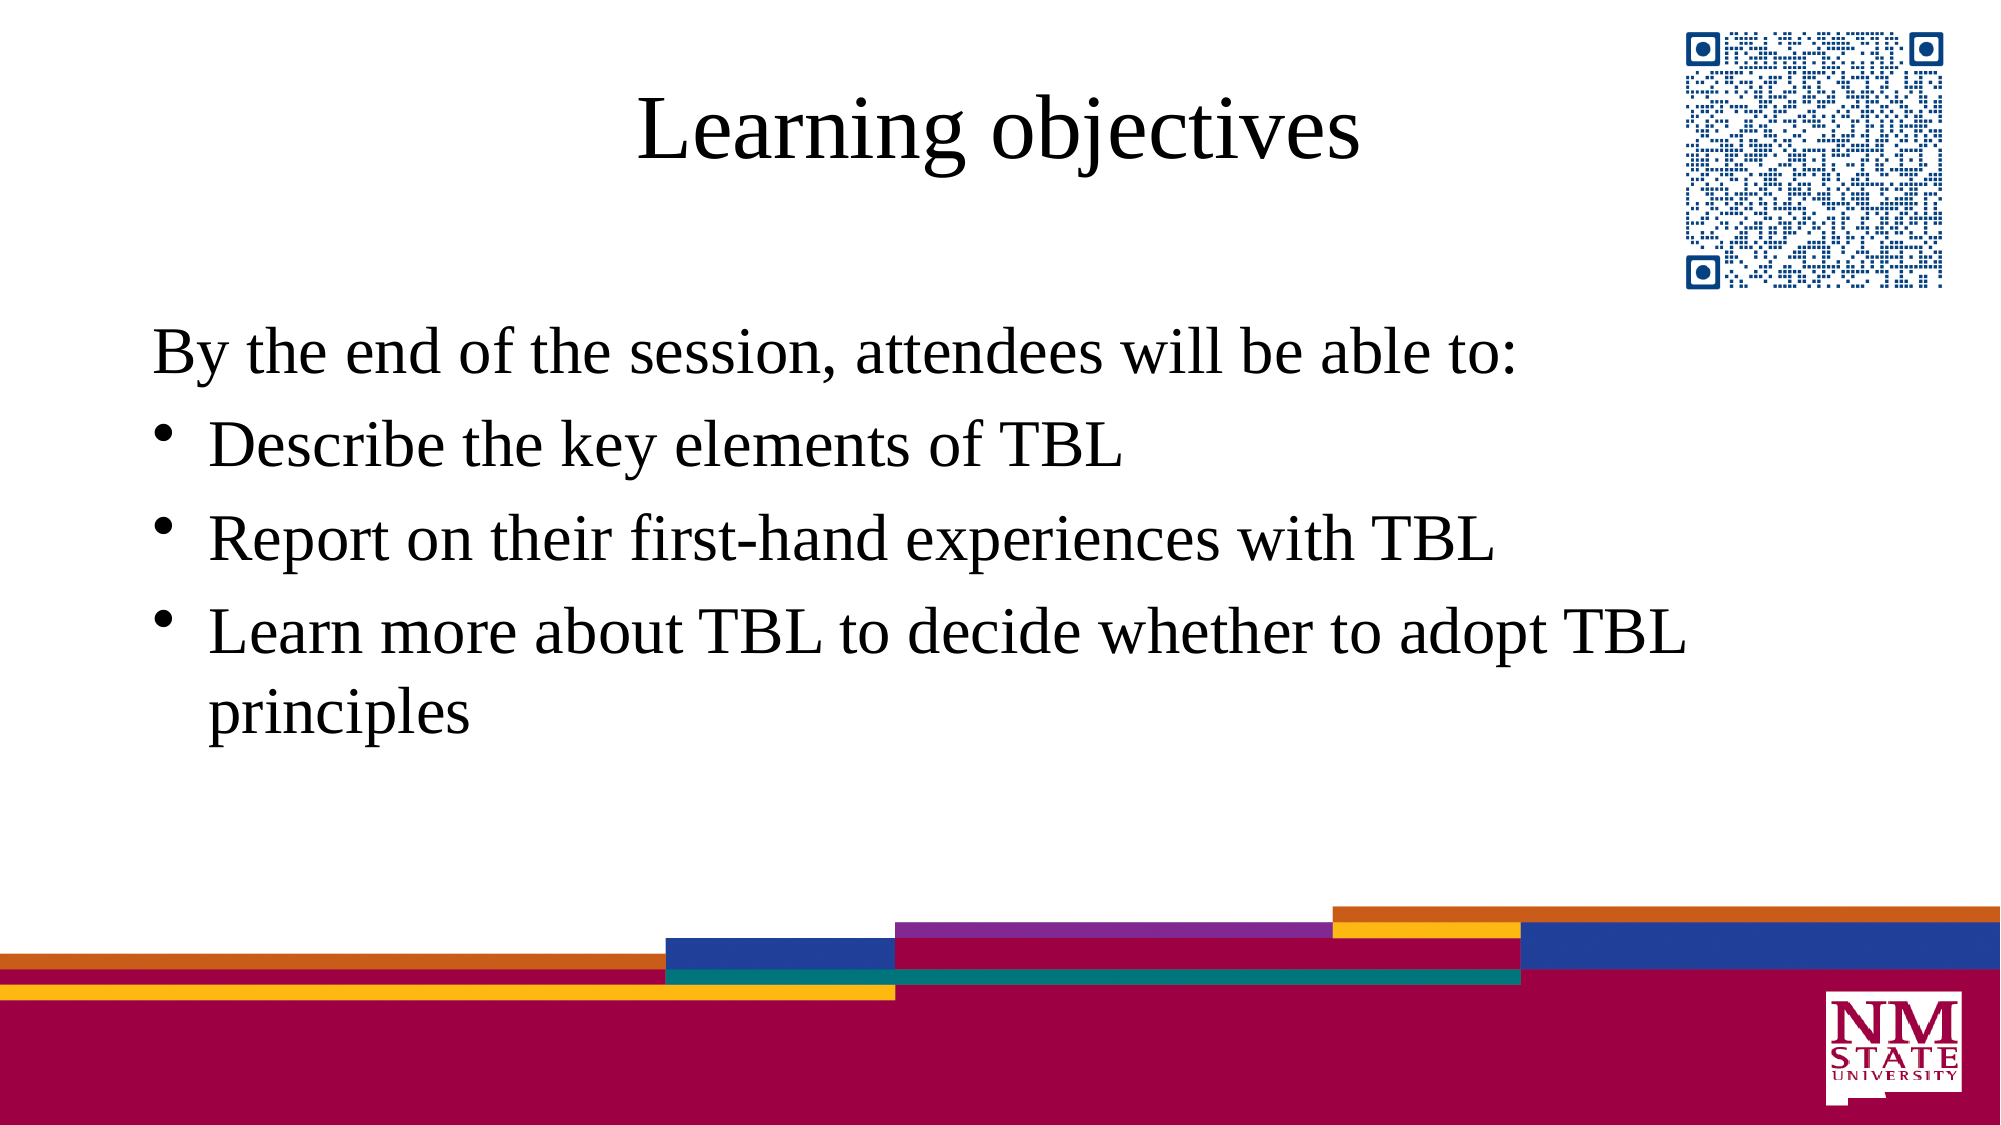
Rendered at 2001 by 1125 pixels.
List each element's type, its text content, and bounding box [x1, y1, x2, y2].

picture [0, 0, 2000, 1125]
title Learning objectives [137, 59, 1675, 278]
list By the end of the session, attendees will be able to: Describe the key elements of TBL Report on their first-hand experiences with TBL Learn more about TBL to decide whether to adopt TBL principles [137, 299, 1863, 1014]
